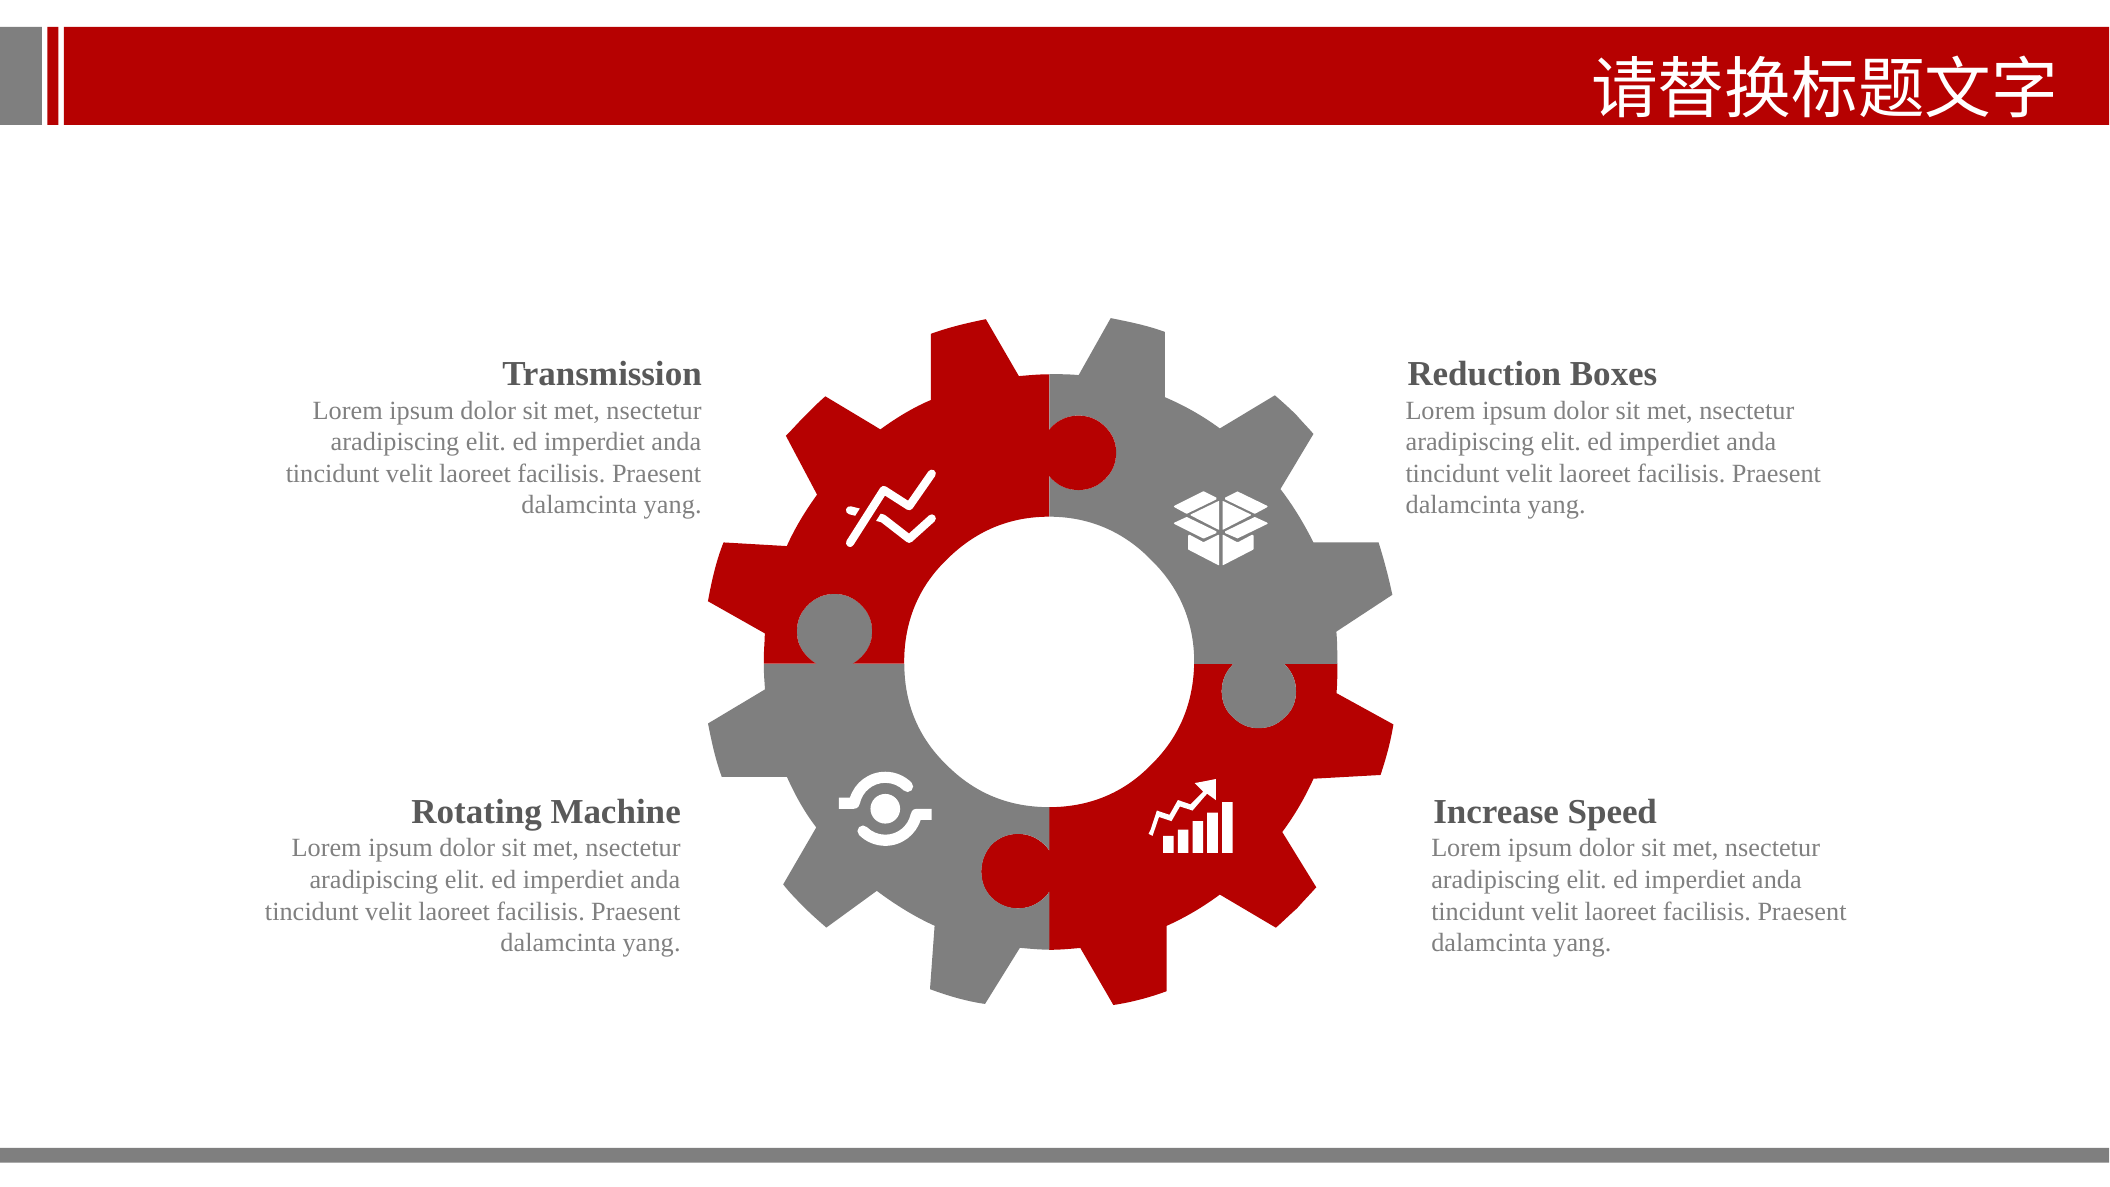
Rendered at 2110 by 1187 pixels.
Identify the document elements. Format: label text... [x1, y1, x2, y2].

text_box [707, 318, 1394, 1005]
text_box [0, 26, 43, 126]
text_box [210, 780, 698, 959]
text_box [63, 26, 2110, 126]
text_box [46, 26, 59, 126]
text_box [0, 1147, 2110, 1164]
text_box 请替换标题文字 [1576, 38, 2074, 133]
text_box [1416, 780, 1902, 959]
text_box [1394, 343, 1877, 521]
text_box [230, 343, 707, 521]
